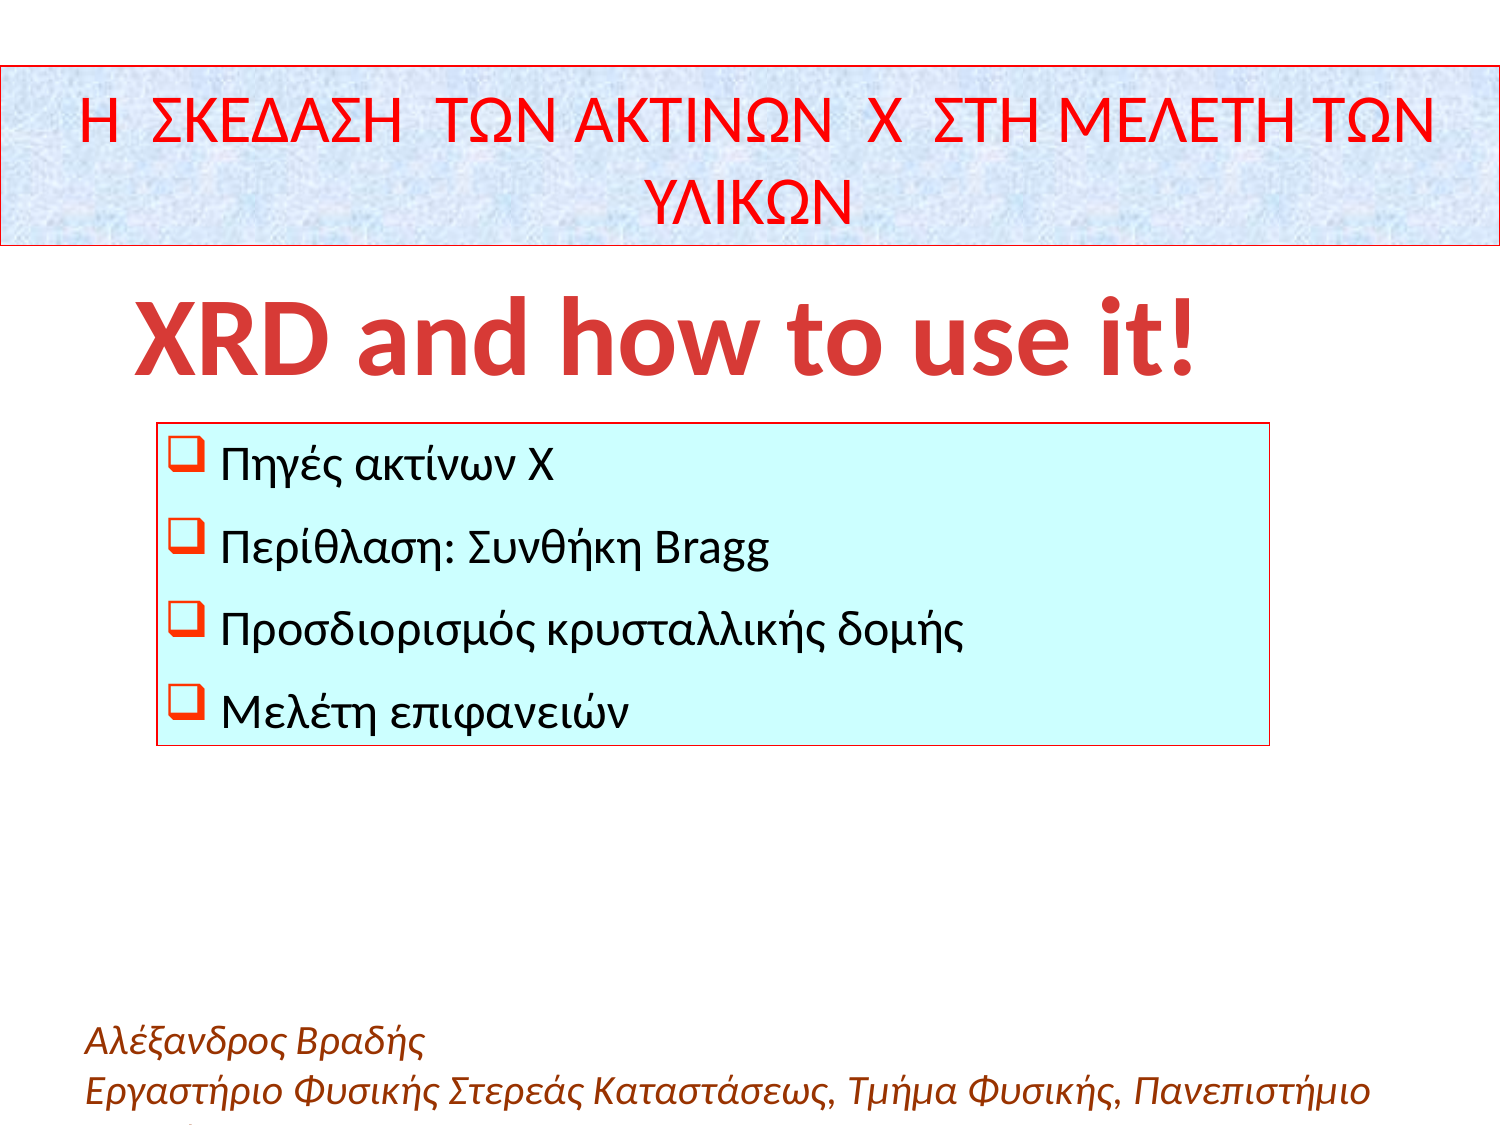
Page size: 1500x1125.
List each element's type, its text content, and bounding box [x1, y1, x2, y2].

text_box Πηγές ακτίνων Χ Περίθλαση: Συνθήκη Bragg Προσδιορισμός κρυσταλλικής δομής Μελέτη επιφανειών [156, 423, 1270, 746]
text_box Η ΣΚΕΔΑΣΗ ΤΩΝ ΑΚΤΙΝΩΝ X ΣΤΗ ΜΕΛΕΤΗ ΤΩΝ ΥΛΙΚΩΝ [0, 66, 1500, 246]
text_box Αλέξανδρος Βραδής Εργαστήριο Φυσικής Στερεάς Καταστάσεως, Τμήμα Φυσικής, Πανεπιστήμιο Πατρών [69, 935, 1500, 1125]
text_box XRD and how to use it! [119, 255, 1218, 405]
